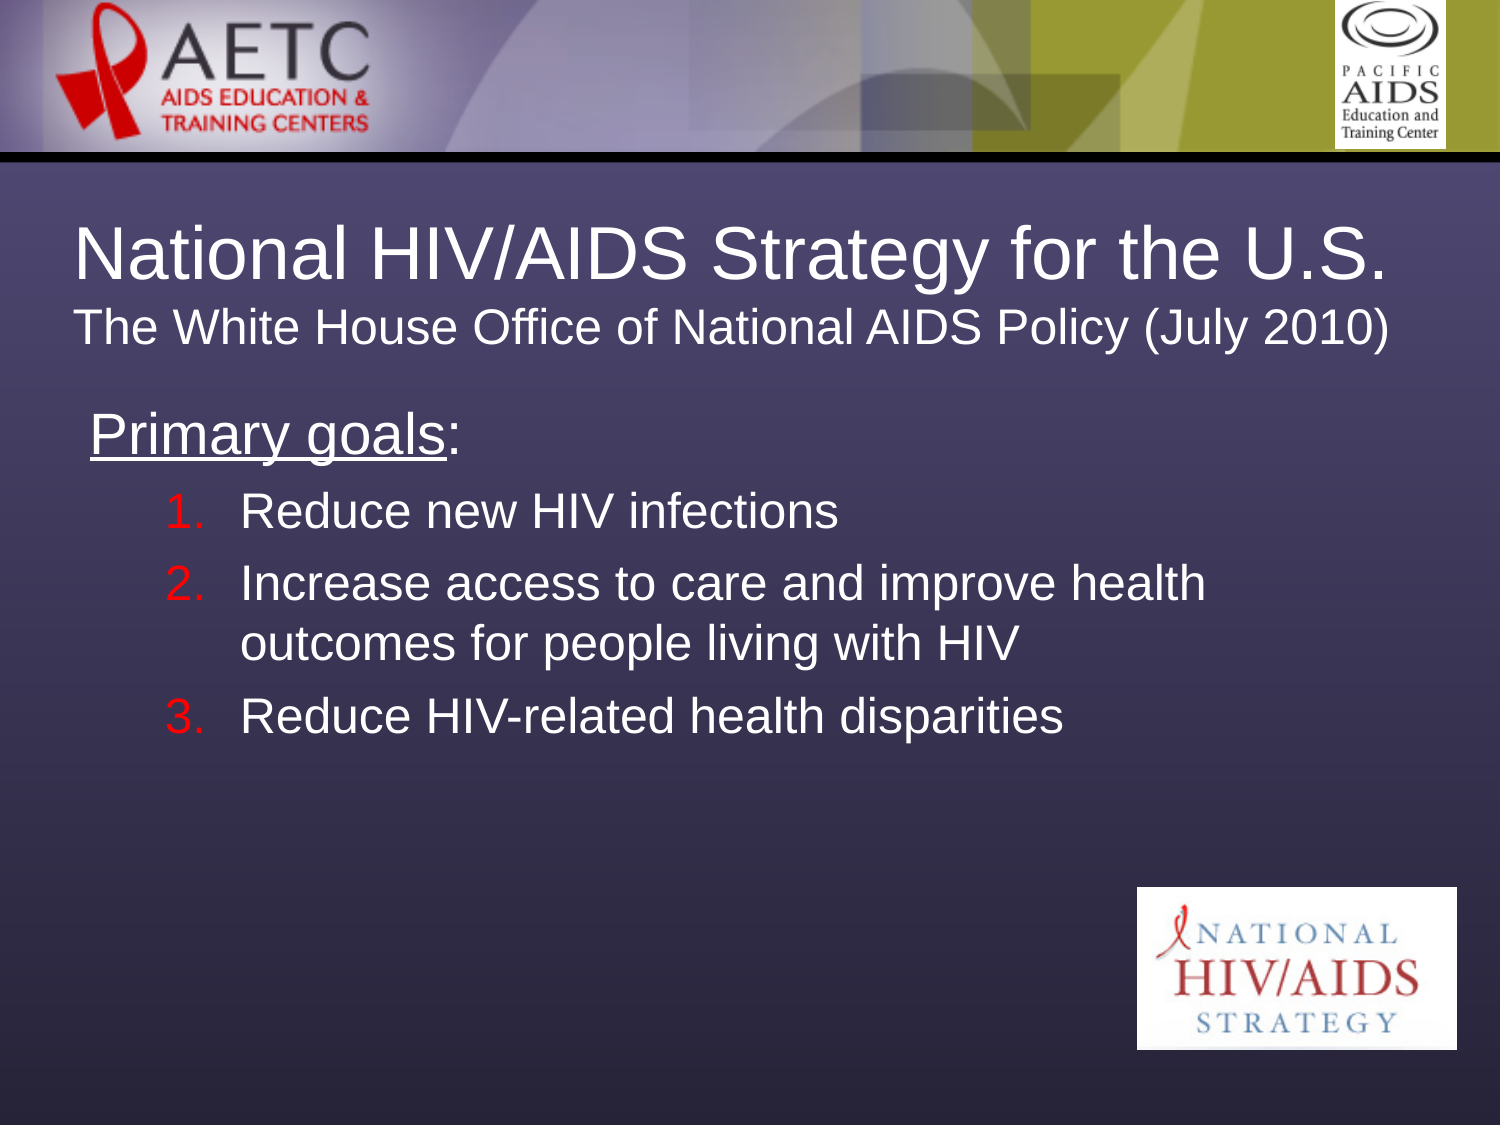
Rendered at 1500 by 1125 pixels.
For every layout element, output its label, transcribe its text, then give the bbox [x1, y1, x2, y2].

list Primary goals: Reduce new HIV infections Increase access to care and improve health outcomes for people living with HIV Reduce HIV-related health disparities [75, 387, 1446, 1075]
title National HIV/AIDS Strategy for the U.S. The White House Office of National AIDS Policy (July 2010) [24, 200, 1446, 363]
picture [0, 0, 1500, 153]
picture [1137, 887, 1457, 1051]
